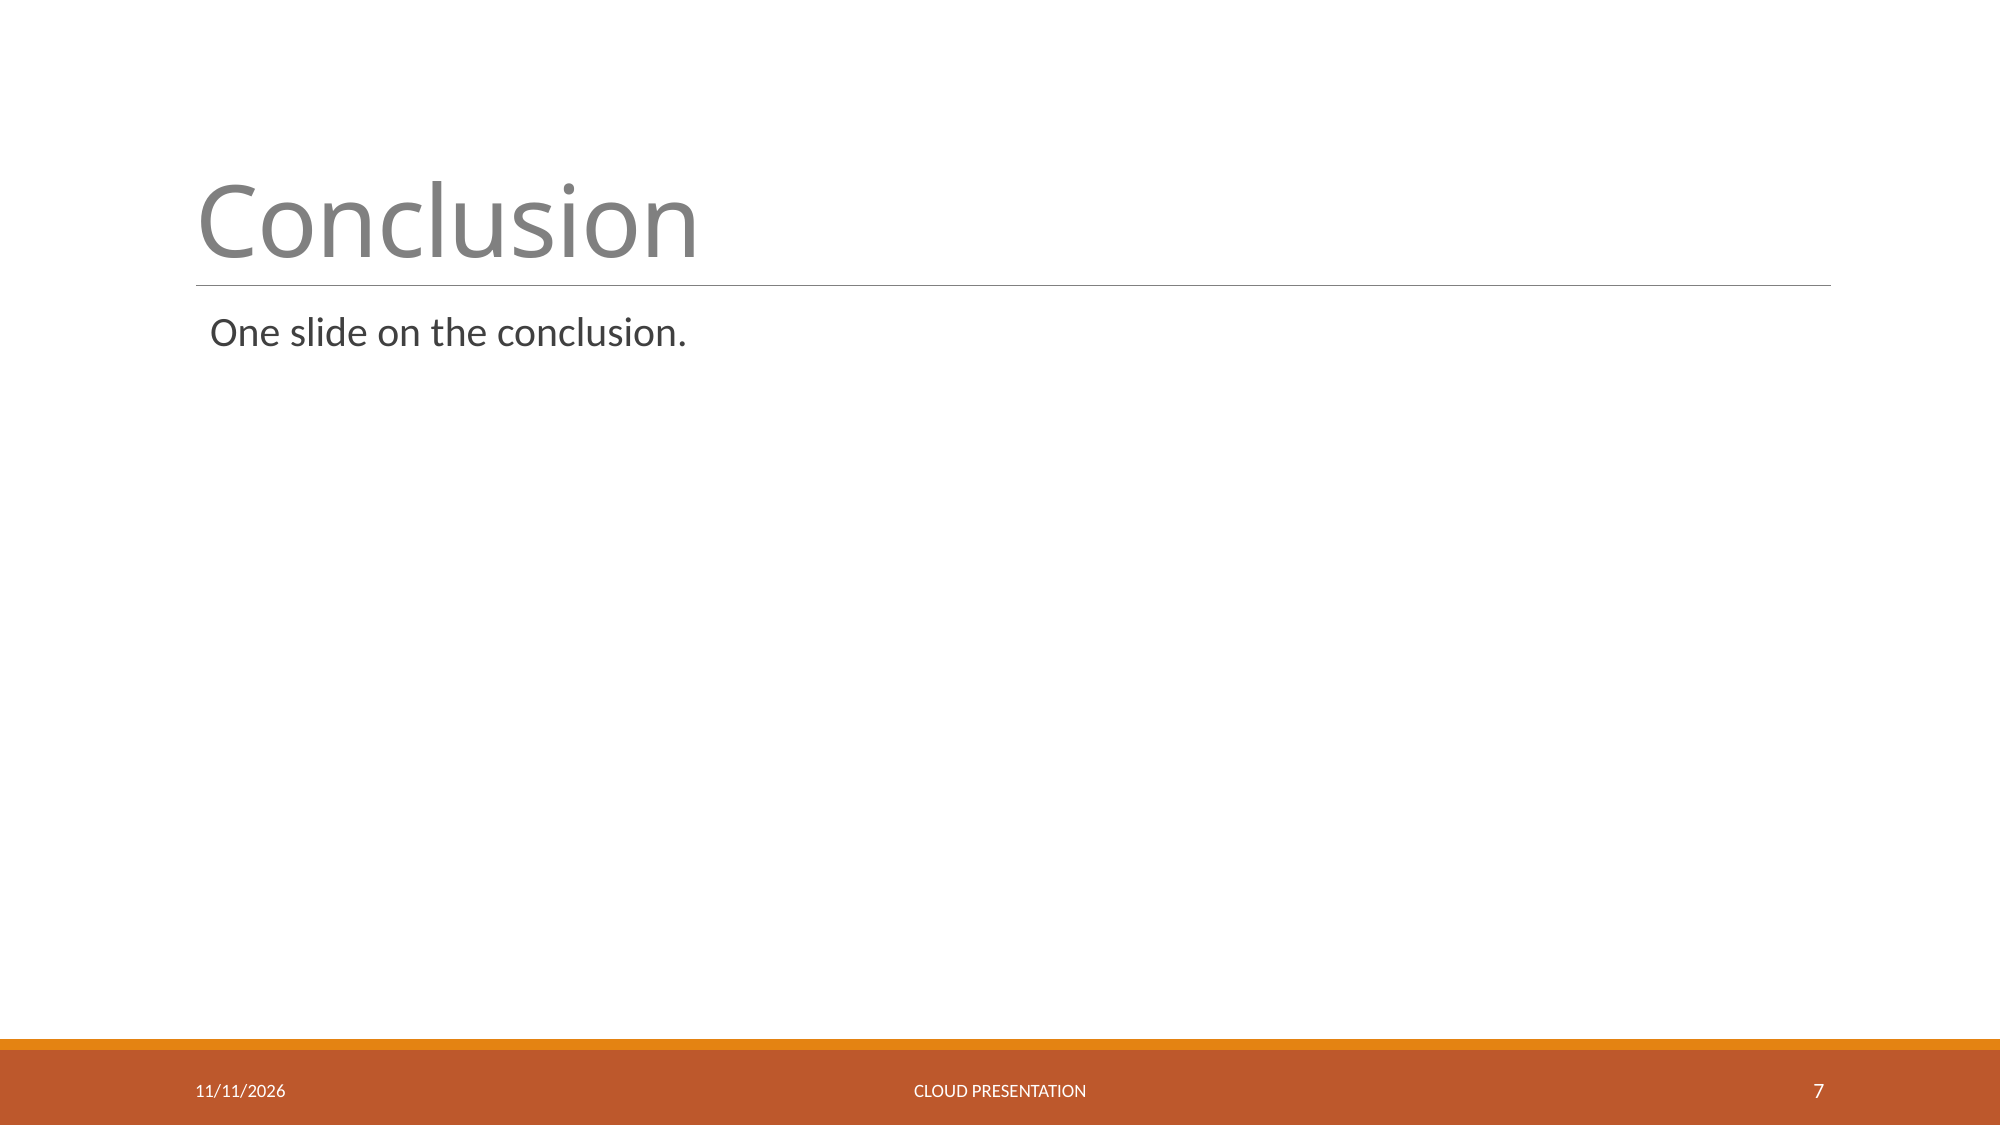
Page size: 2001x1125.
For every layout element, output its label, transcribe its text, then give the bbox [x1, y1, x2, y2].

footer Cloud Presentation [604, 1059, 1396, 1120]
list One slide on the conclusion. [180, 302, 1830, 963]
slide_number 7 [1624, 1059, 1840, 1120]
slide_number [180, 1059, 586, 1120]
title Conclusion [180, 47, 1830, 285]
